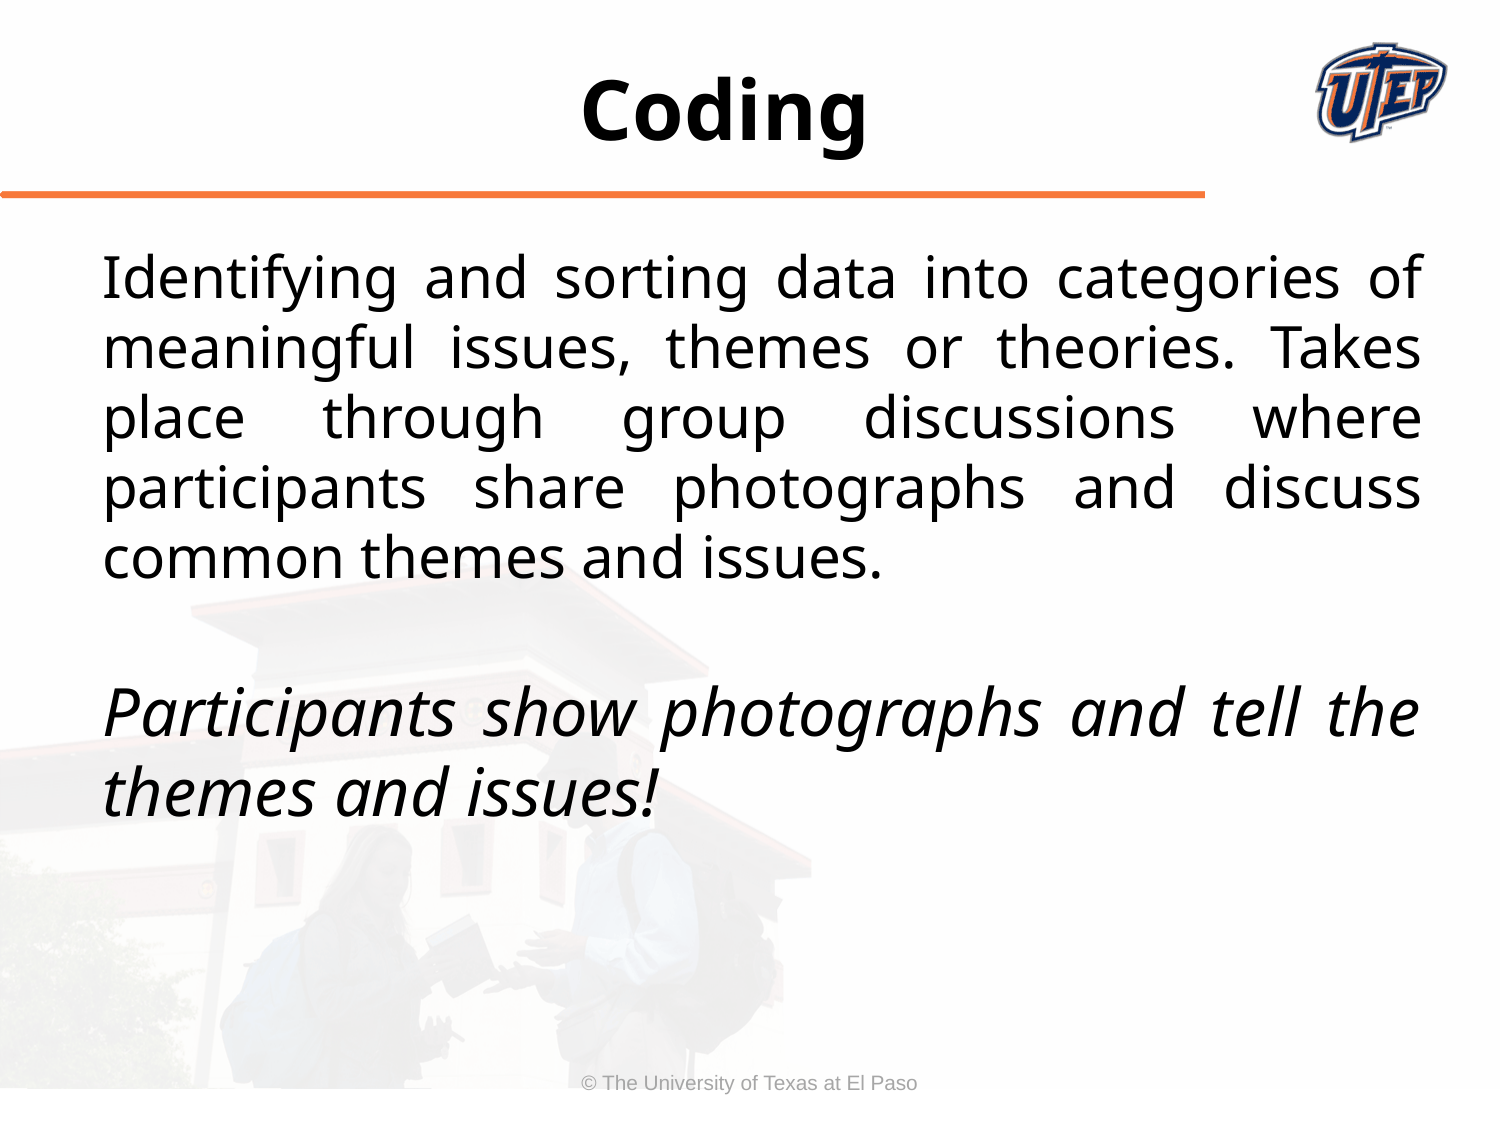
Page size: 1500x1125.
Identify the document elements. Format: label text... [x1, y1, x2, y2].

text_box Identifying and sorting data into categories of meaningful issues, themes or theories. Takes place through group discussions where participants share photographs and discuss common themes and issues. Participants show photographs and tell the themes and issues! [87, 232, 1438, 838]
picture [743, 1080, 749, 1089]
picture [909, 1080, 915, 1089]
picture [874, 1077, 881, 1083]
picture [661, 1080, 666, 1089]
picture [617, 1080, 622, 1089]
text_box Coding [99, 50, 1350, 165]
picture [0, 0, 1500, 1089]
